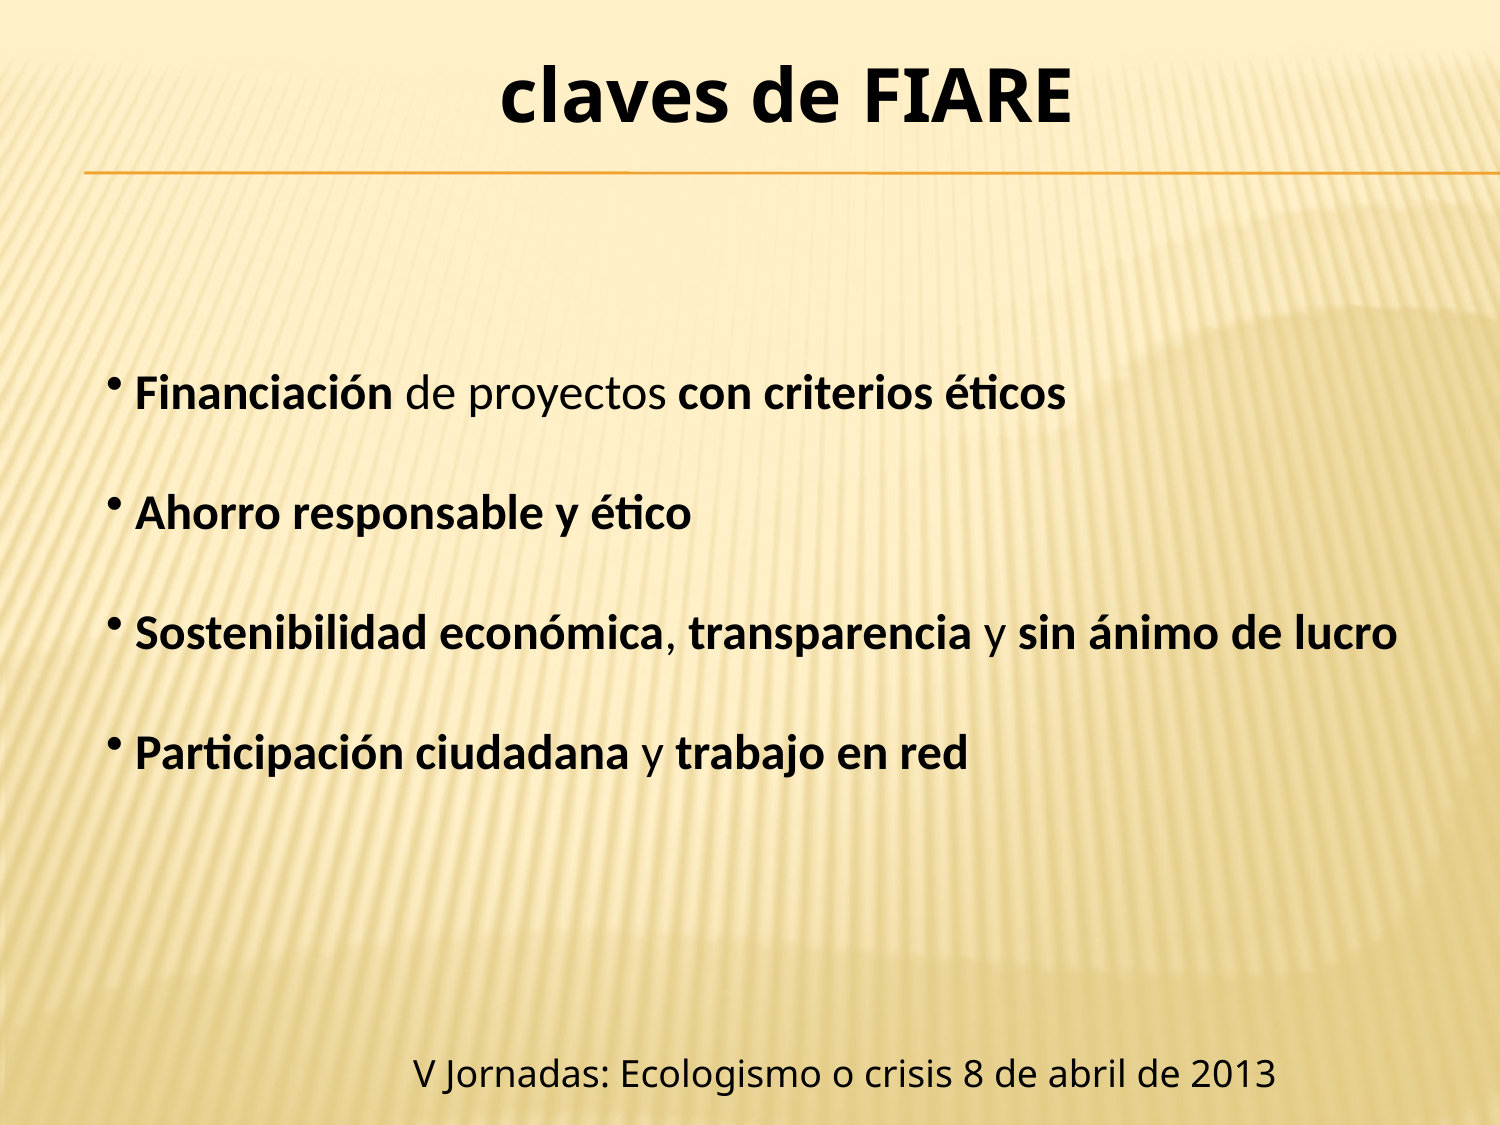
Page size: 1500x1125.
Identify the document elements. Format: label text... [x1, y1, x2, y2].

text_box V Jornadas: Ecologismo o crisis 8 de abril de 2013 [398, 1042, 1465, 1103]
text_box Financiación de proyectos con criterios éticos Ahorro responsable y ético Sostenibilidad económica, transparencia y sin ánimo de lucro Participación ciudadana y trabajo en red [91, 307, 1414, 833]
title claves de FIARE [75, 23, 1500, 161]
